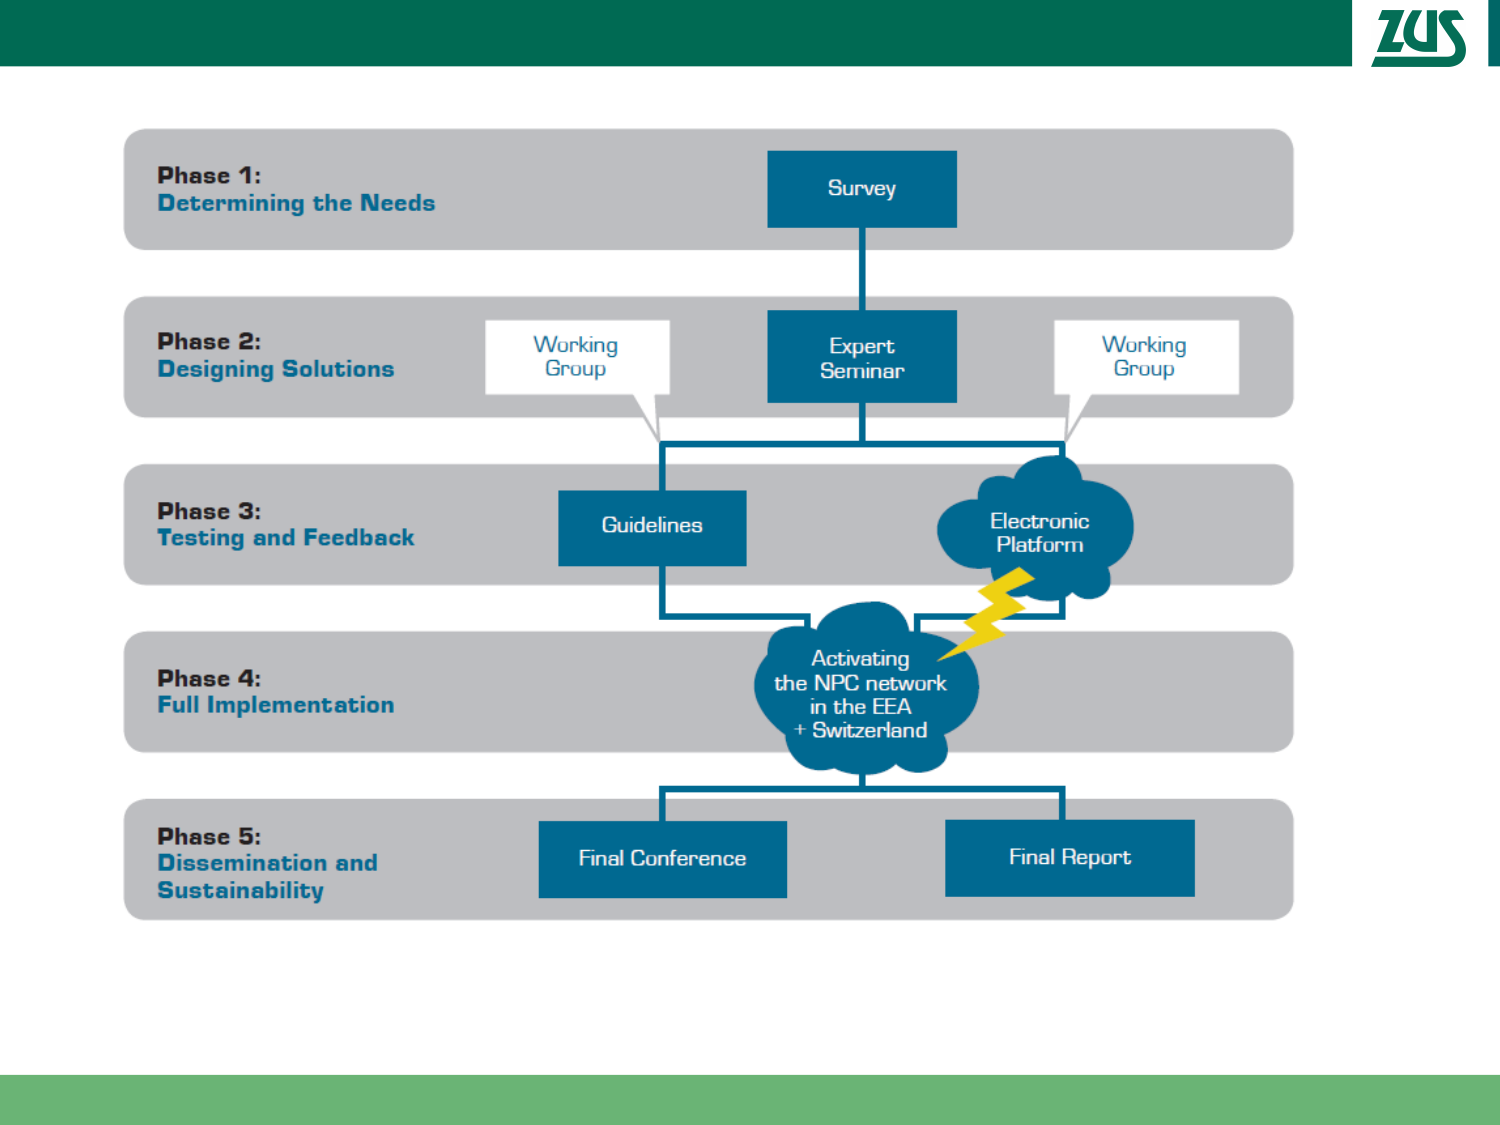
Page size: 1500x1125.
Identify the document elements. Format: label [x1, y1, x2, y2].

picture [88, 113, 1382, 996]
